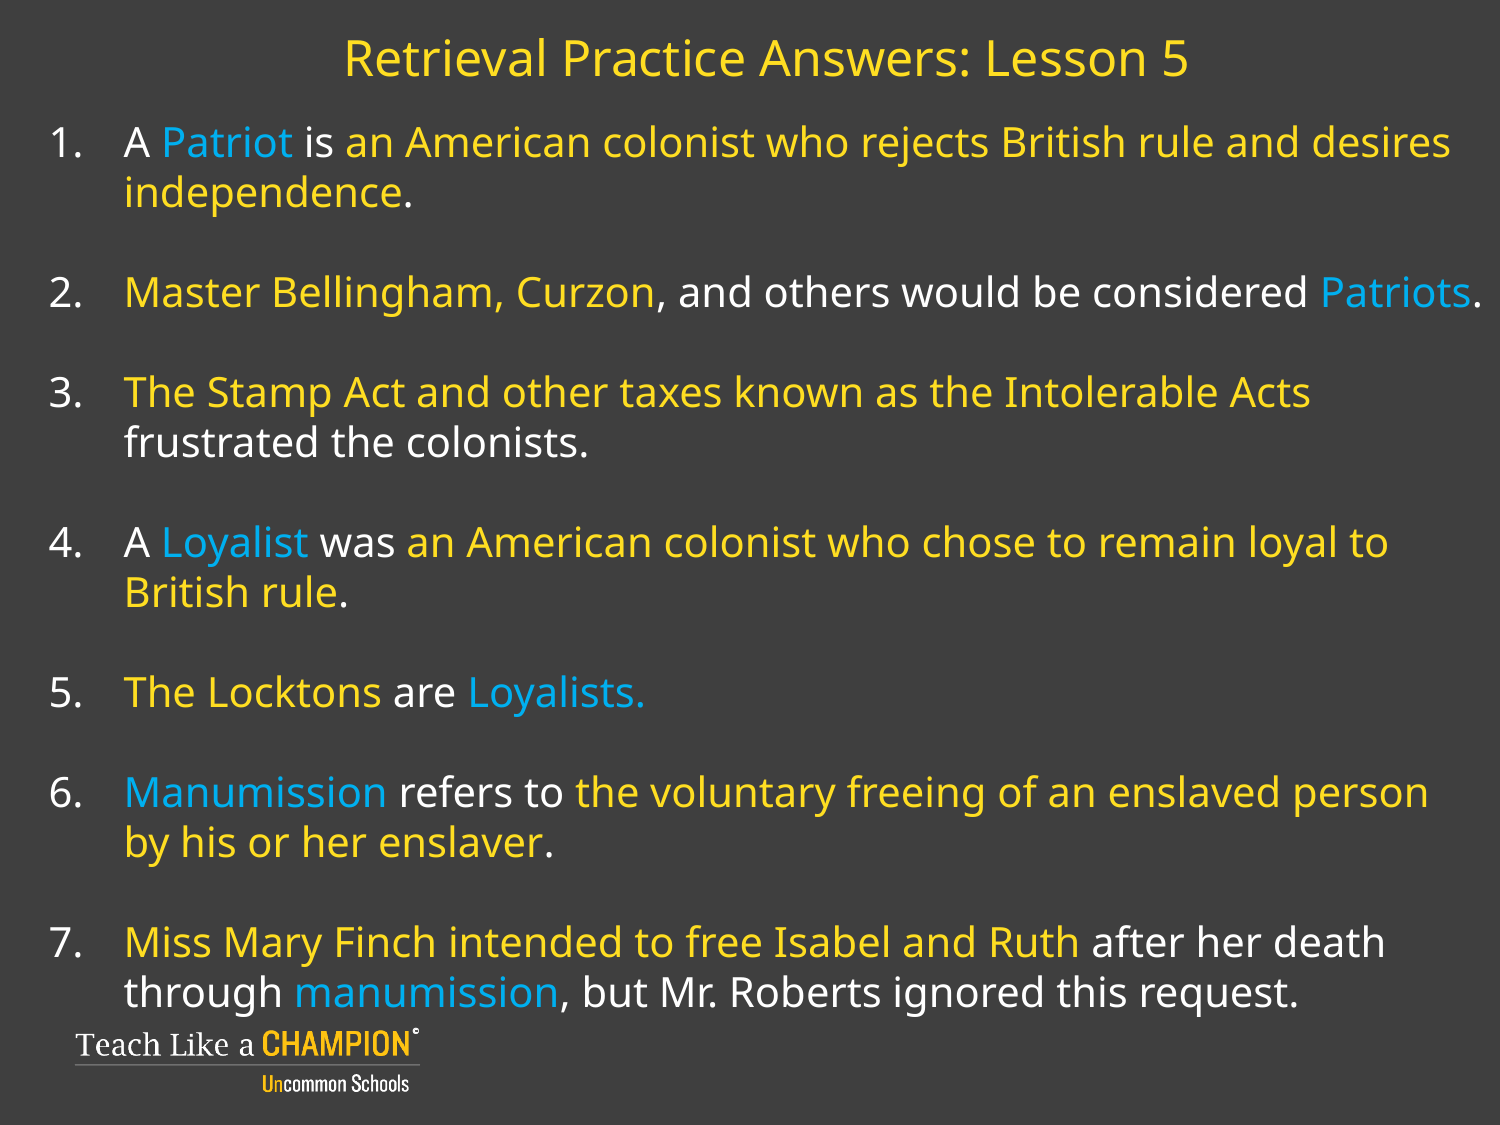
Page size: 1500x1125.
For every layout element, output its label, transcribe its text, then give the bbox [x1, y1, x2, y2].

title Retrieval Practice Answers: Lesson 5 [213, 2, 1320, 108]
text_box A Patriot is an American colonist who rejects British rule and desires independence. Master Bellingham, Curzon, and others would be considered Patriots. The Stamp Act and other taxes known as the Intolerable Acts frustrated the colonists. A Loyalist was an American colonist who chose to remain loyal to British rule. The Locktons are Loyalists. Manumission refers to the voluntary freeing of an enslaved person by his or her enslaver. Miss Mary Finch intended to free Isabel and Ruth after her death through manumission, but Mr. Roberts ignored this request. [33, 108, 1500, 1057]
picture [72, 1057, 423, 1095]
